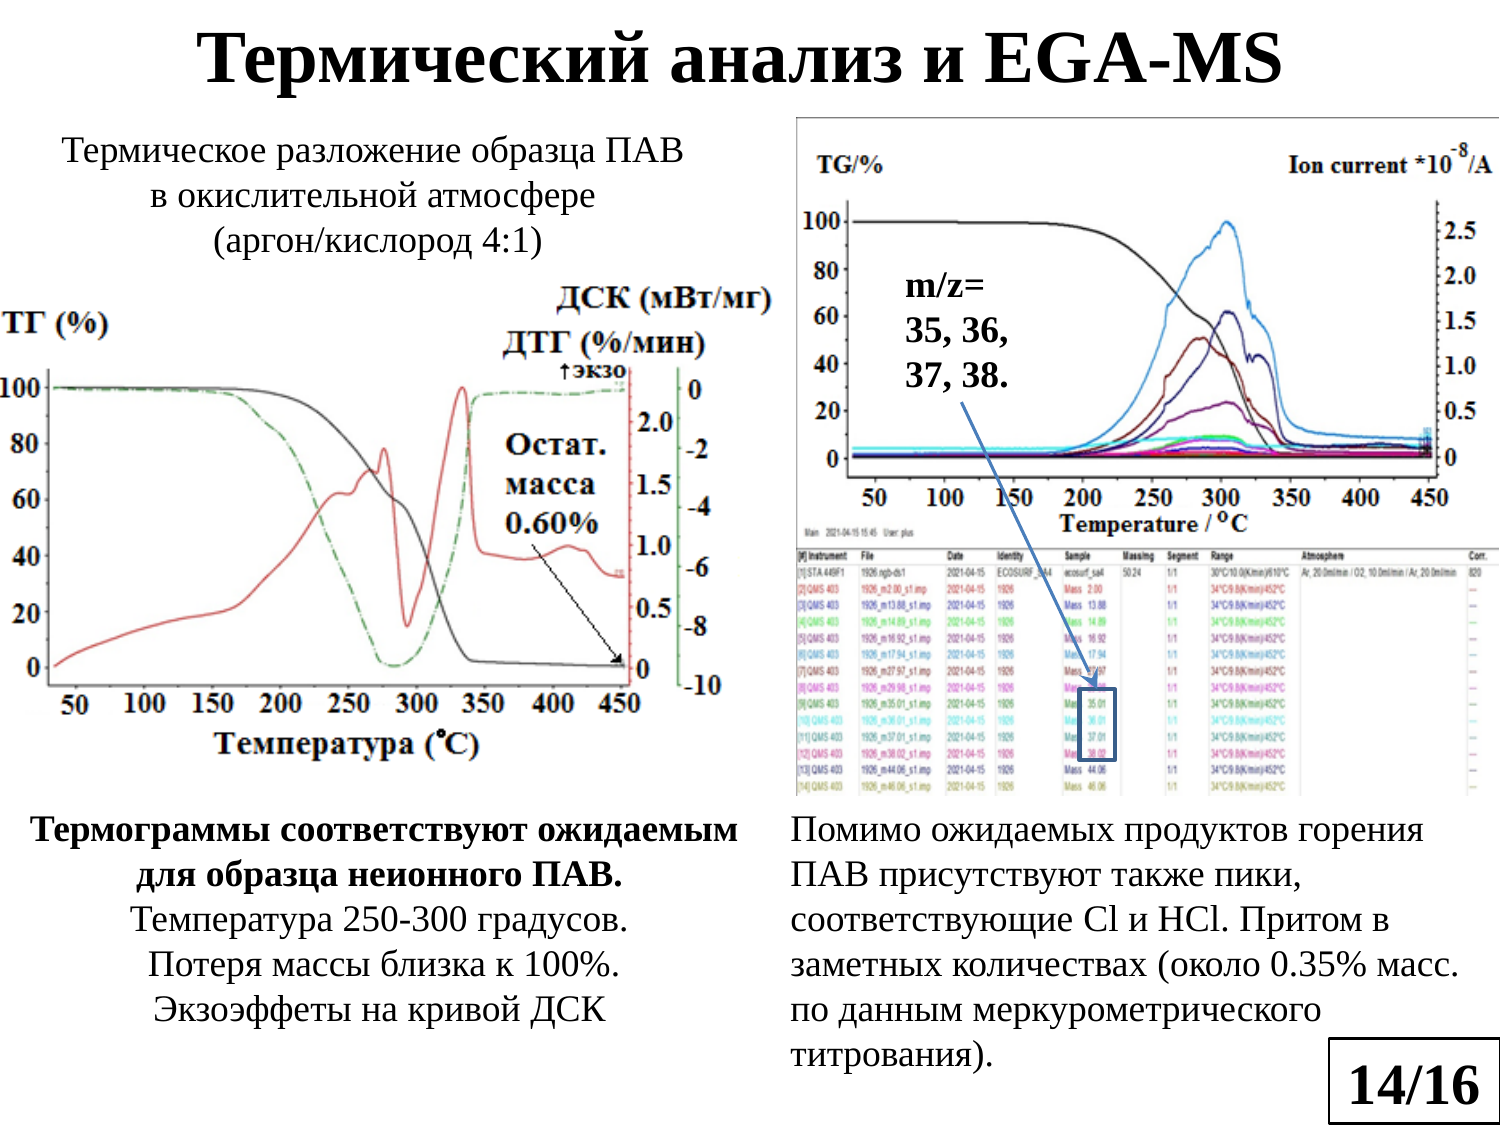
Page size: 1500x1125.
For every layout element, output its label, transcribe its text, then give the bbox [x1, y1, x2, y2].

picture [0, 285, 774, 766]
text_box Термический анализ и EGA-MS [0, 0, 1500, 105]
text_box Помимо ожидаемых продуктов горения ПАВ присутствуют также пики, соответствующие Cl и HCl. Притом в заметных количествах (около 0.35% масс. по данным меркурометрического титрования). [775, 796, 1485, 1082]
text_box 14/16 [1328, 1038, 1500, 1124]
picture [795, 117, 1499, 796]
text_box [961, 403, 1098, 690]
text_box Термограммы соответствуют ожидаемым для образца неионного ПАВ. Температура 250-300 градусов. Потеря массы близка к 100%. Экзоэффеты на кривой ДСК [0, 796, 772, 1037]
text_box Термическое разложение образца ПАВ в окислительной атмосфере (аргон/кислород 4:1) [0, 117, 756, 268]
